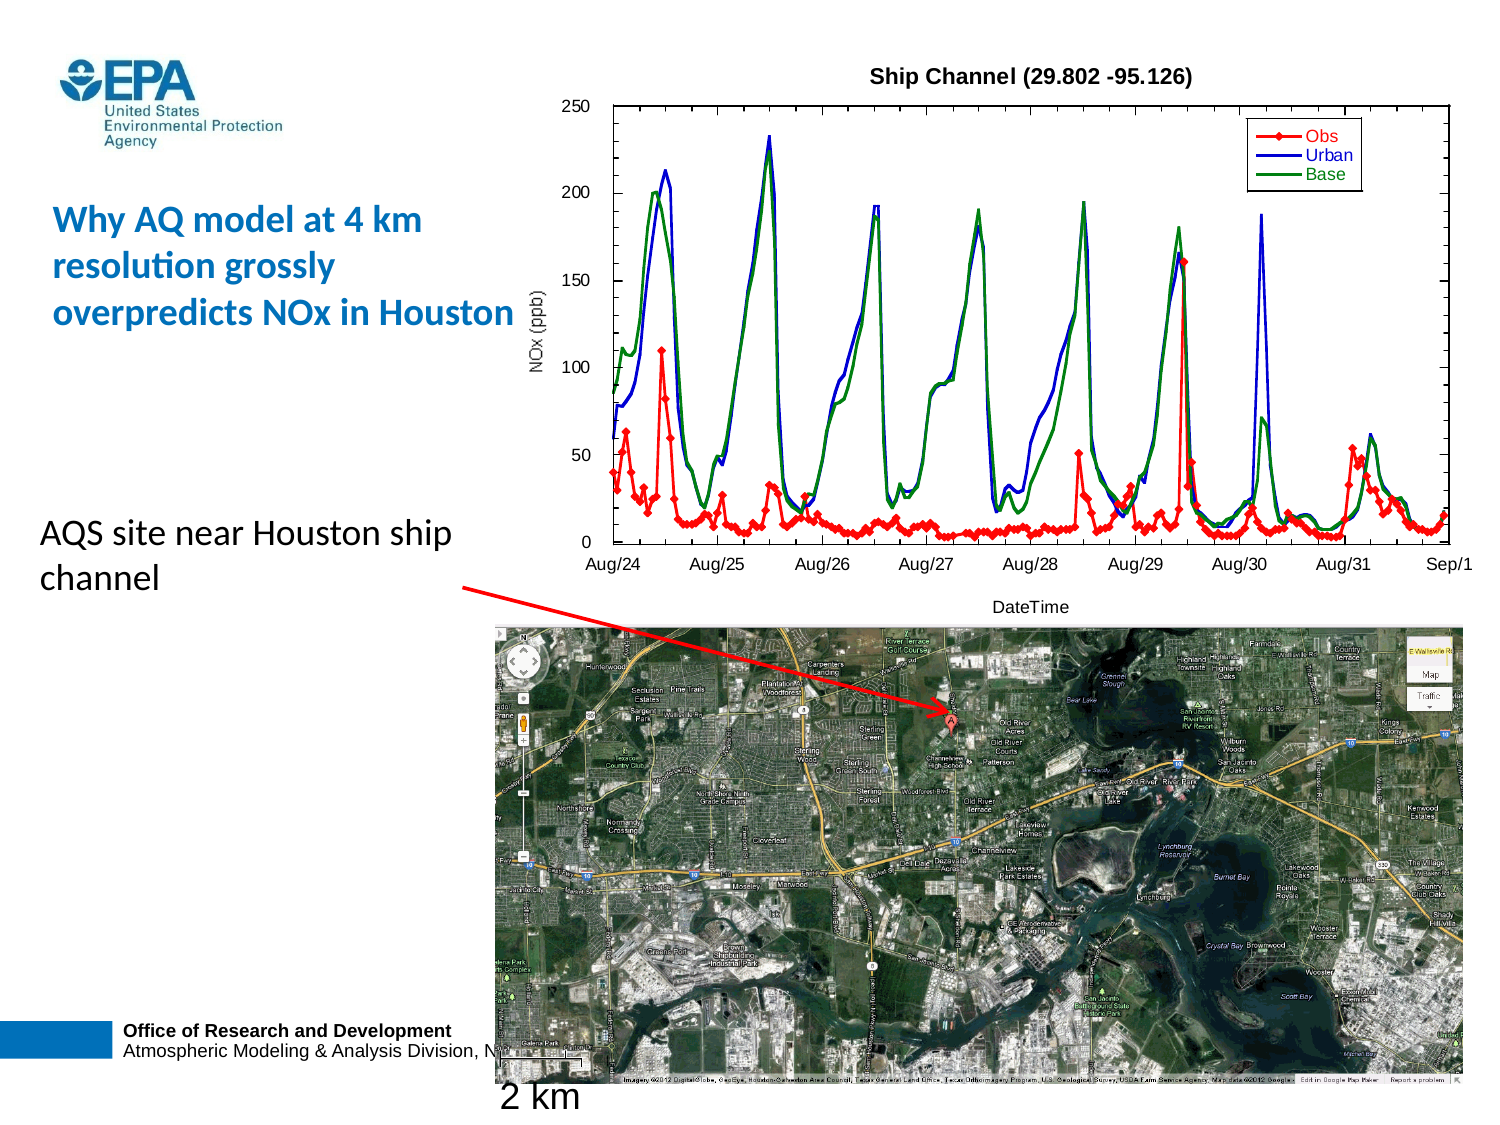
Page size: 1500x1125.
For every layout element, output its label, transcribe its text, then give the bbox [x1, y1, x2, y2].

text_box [462, 587, 951, 713]
list AQS site near Houston ship channel [24, 237, 515, 1008]
picture [0, 0, 1500, 1084]
text_box 2 km [484, 1064, 596, 1124]
title Why AQ model at 4 km resolution grossly overpredicts NOx in Houston [37, 149, 515, 237]
